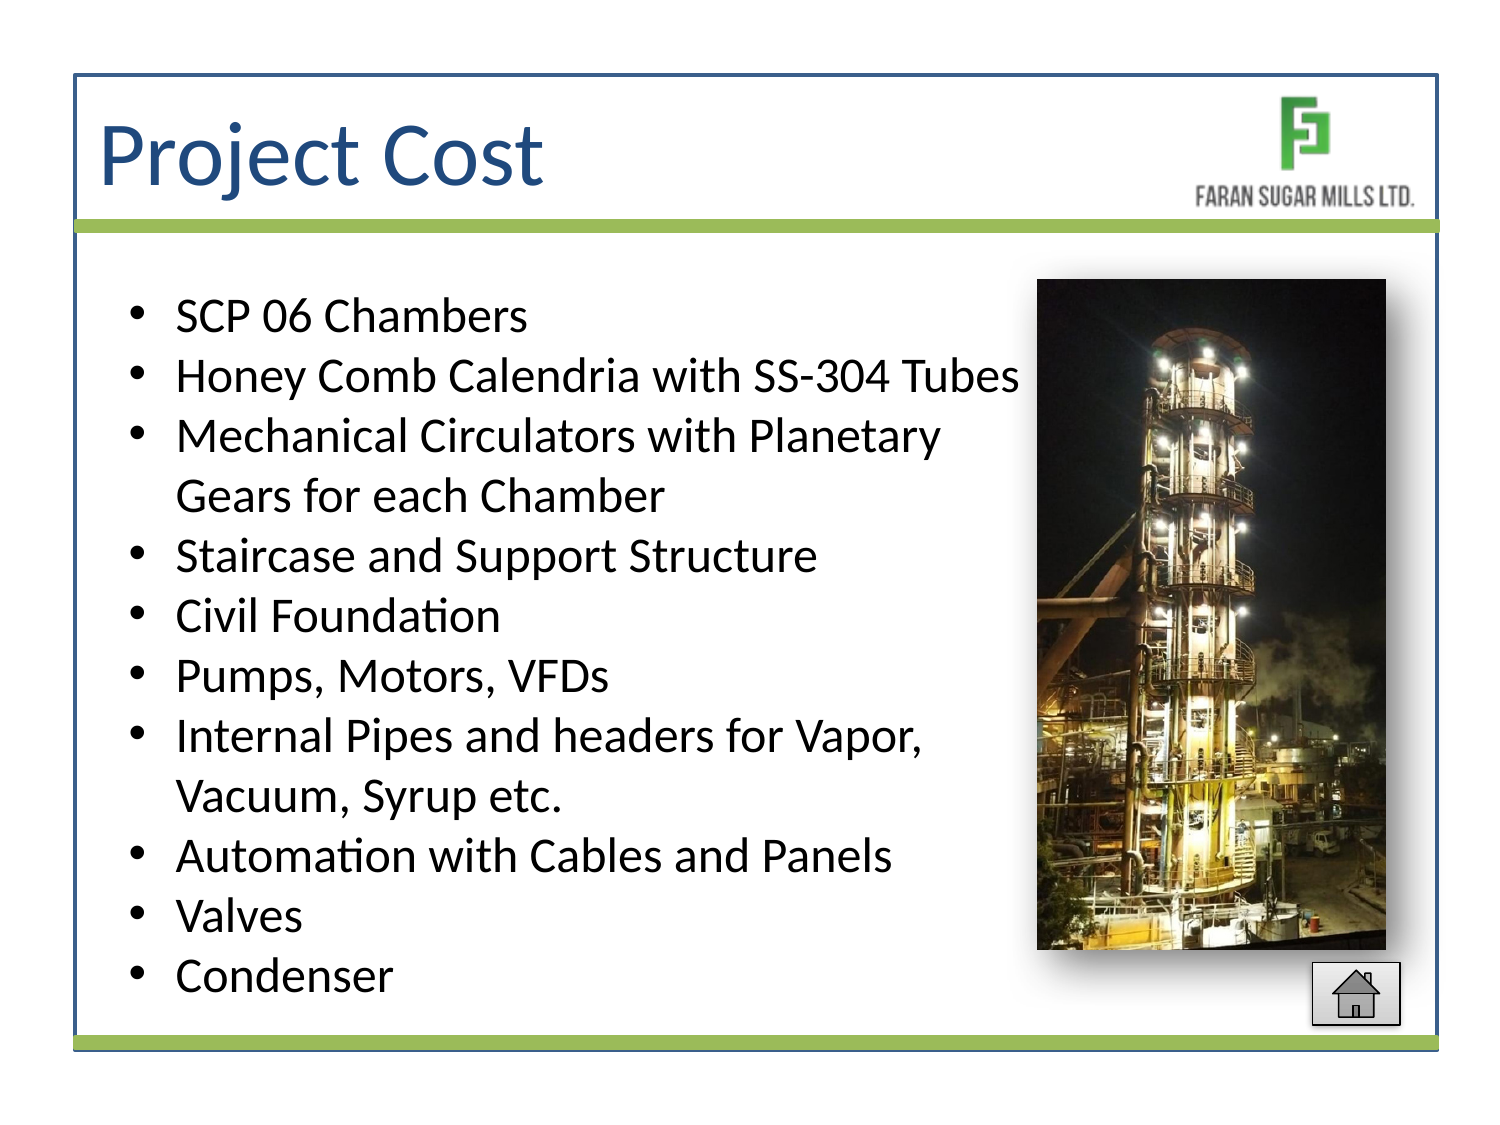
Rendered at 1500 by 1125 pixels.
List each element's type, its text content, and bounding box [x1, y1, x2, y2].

text_box [74, 219, 1440, 233]
text_box [73, 1035, 1439, 1050]
text_box [73, 73, 1439, 1035]
picture [1191, 92, 1419, 214]
text_box [1312, 962, 1401, 1026]
text_box SCP 06 Chambers Honey Comb Calendria with SS-304 Tubes Mechanical Circulators with Planetary Gears for each Chamber Staircase and Support Structure Civil Foundation Pumps, Motors, VFDs Internal Pipes and headers for Vapor, Vacuum, Syrup etc. Automation with Cables and Panels Valves Condenser [114, 274, 1050, 1010]
picture [1037, 279, 1387, 951]
